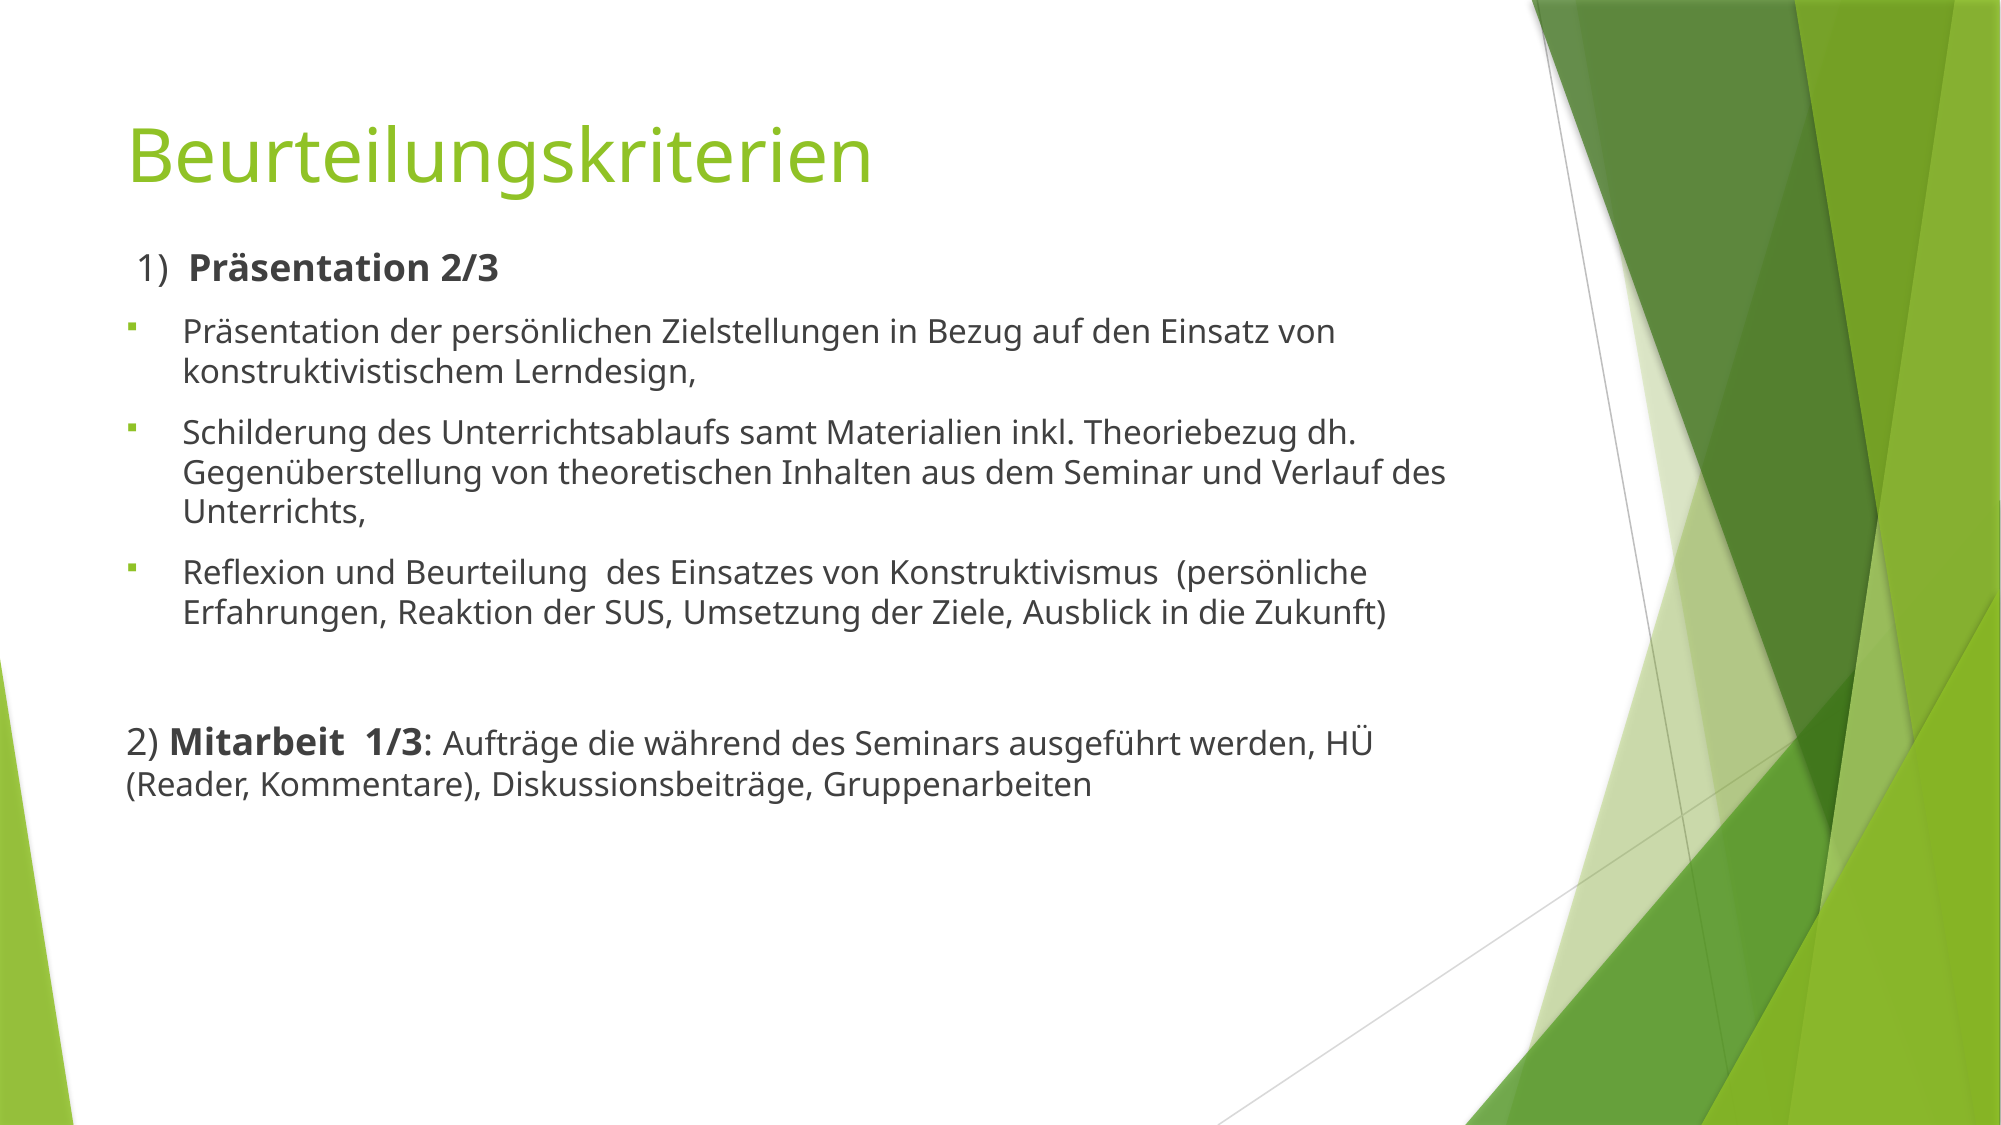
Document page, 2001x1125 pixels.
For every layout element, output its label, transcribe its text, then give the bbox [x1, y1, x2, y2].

title Beurteilungskriterien [111, 99, 1522, 236]
list 1) Präsentation 2/3 Präsentation der persönlichen Zielstellungen in Bezug auf den Einsatz von konstruktivistischem Lerndesign, Schilderung des Unterrichtsablaufs samt Materialien inkl. Theoriebezug dh. Gegenüberstellung von theoretischen Inhalten aus dem Seminar und Verlauf des Unterrichts, Reflexion und Beurteilung des Einsatzes von Konstruktivismus (persönliche Erfahrungen, Reaktion der SUS, Umsetzung der Ziele, Ausblick in die Zukunft) 2) Mitarbeit 1/3: Aufträge die während des Seminars ausgeführt werden, HÜ (Reader, Kommentare), Diskussionsbeiträge, Gruppenarbeiten [111, 236, 1522, 992]
